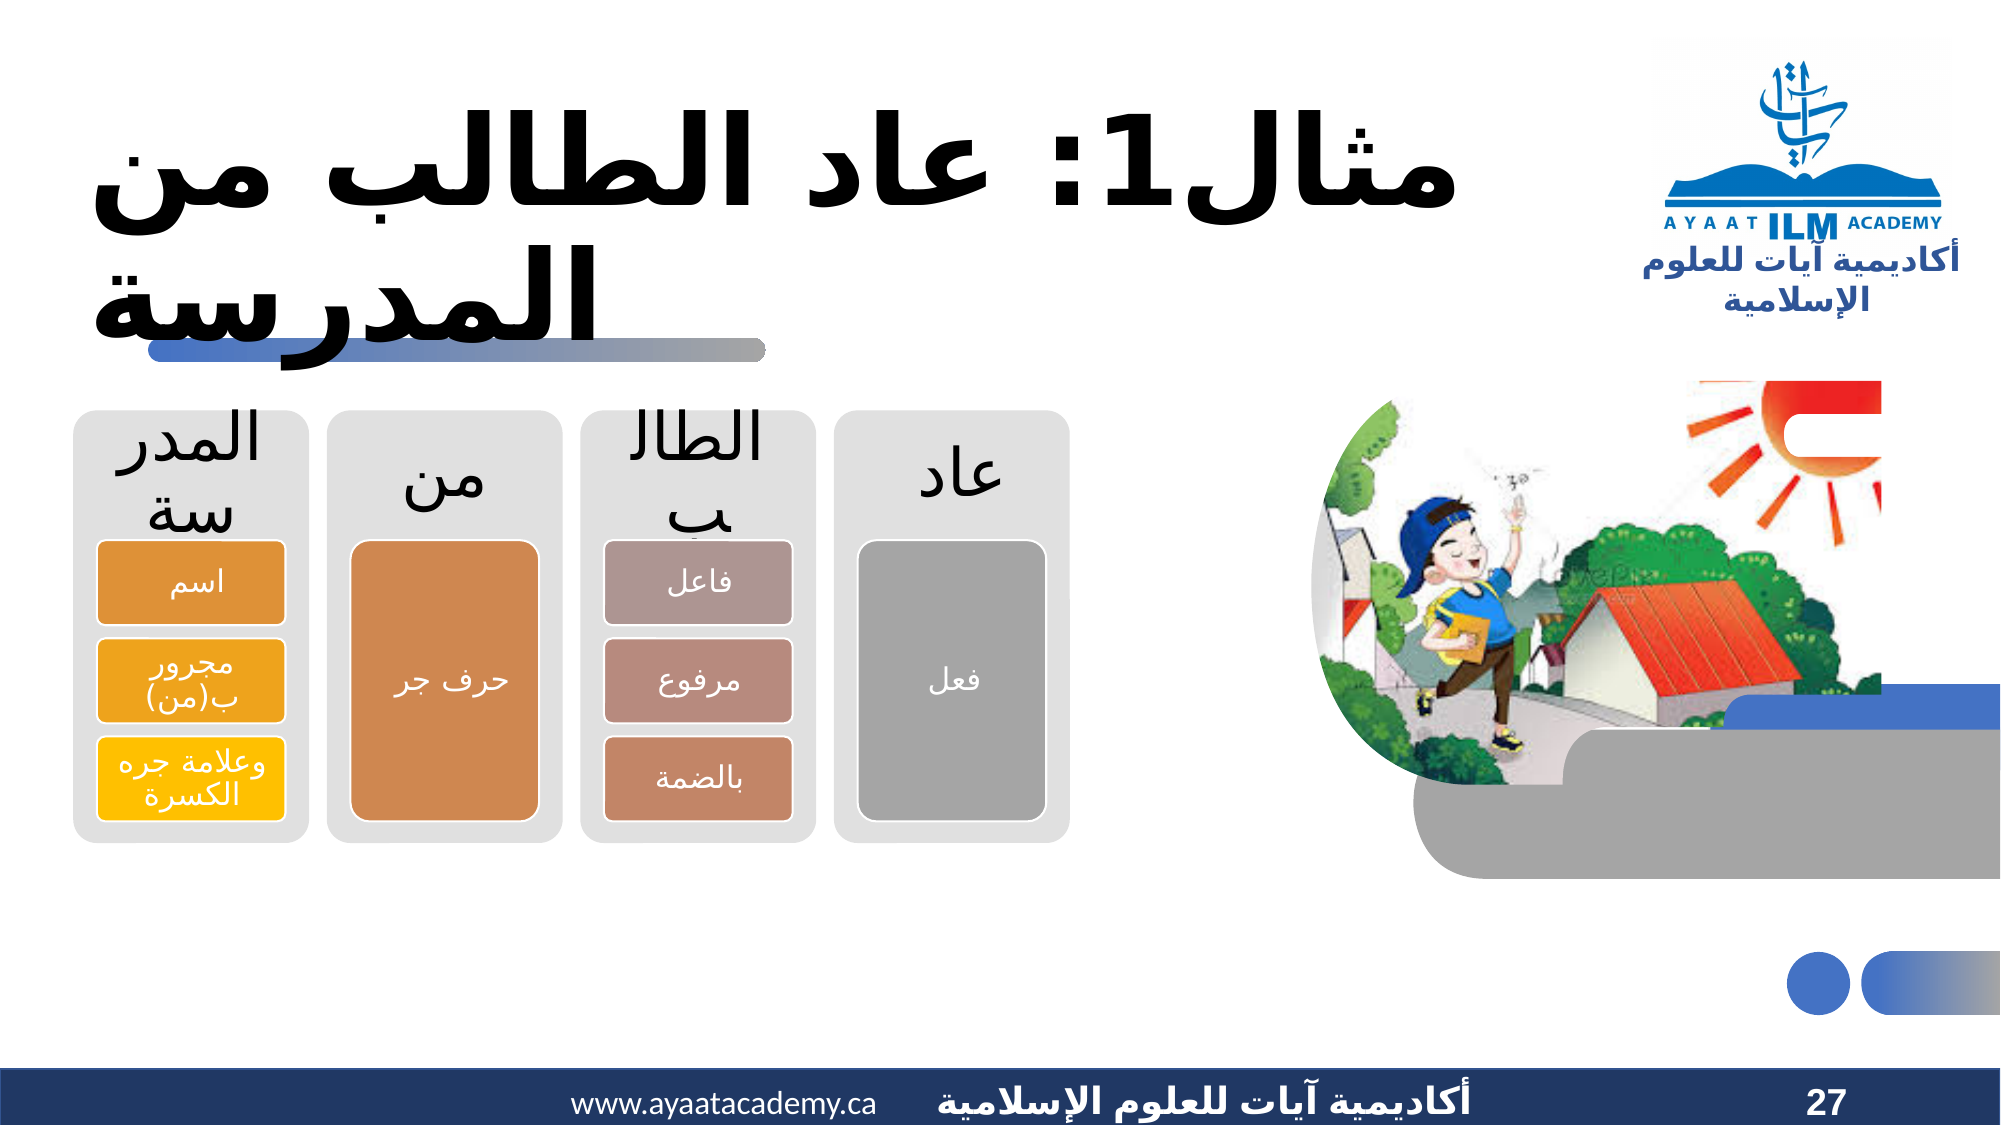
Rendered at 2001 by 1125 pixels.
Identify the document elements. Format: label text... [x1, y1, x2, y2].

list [72, 410, 1071, 843]
picture [1651, 37, 1952, 257]
slide_number 27 [1412, 1070, 1863, 1125]
picture [1311, 380, 1882, 785]
title مثال1: عاد الطالب من المدرسة [73, 168, 1863, 297]
